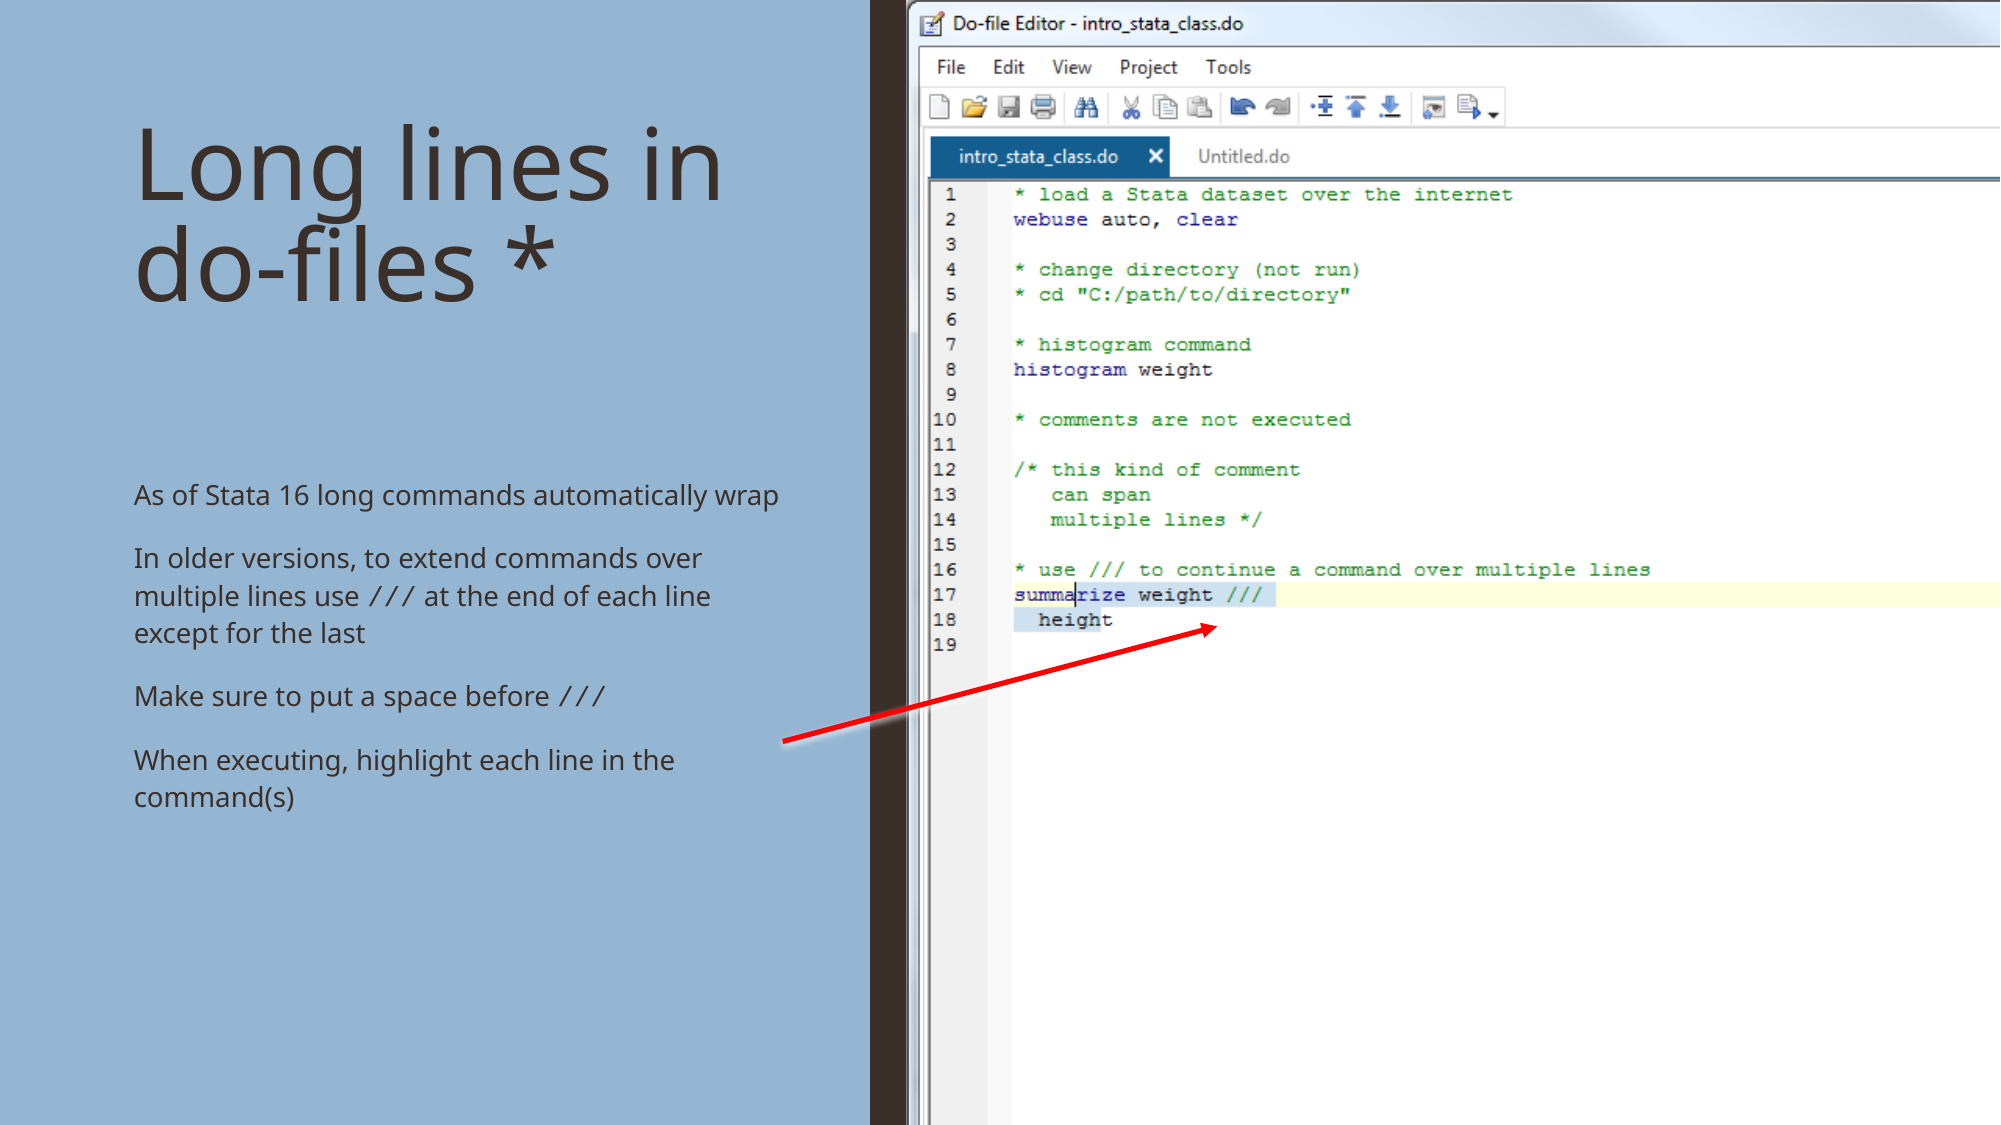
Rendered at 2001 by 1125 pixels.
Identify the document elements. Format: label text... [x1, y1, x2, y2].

picture [905, 0, 2000, 1125]
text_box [782, 625, 1218, 742]
list As of Stata 16 long commands automatically wrap In older versions, to extend commands over multiple lines use /// at the end of each line except for the last Make sure to put a space before /// When executing, highlight each line in the command(s) [118, 466, 803, 827]
title Long lines in do-files * [118, 112, 752, 466]
